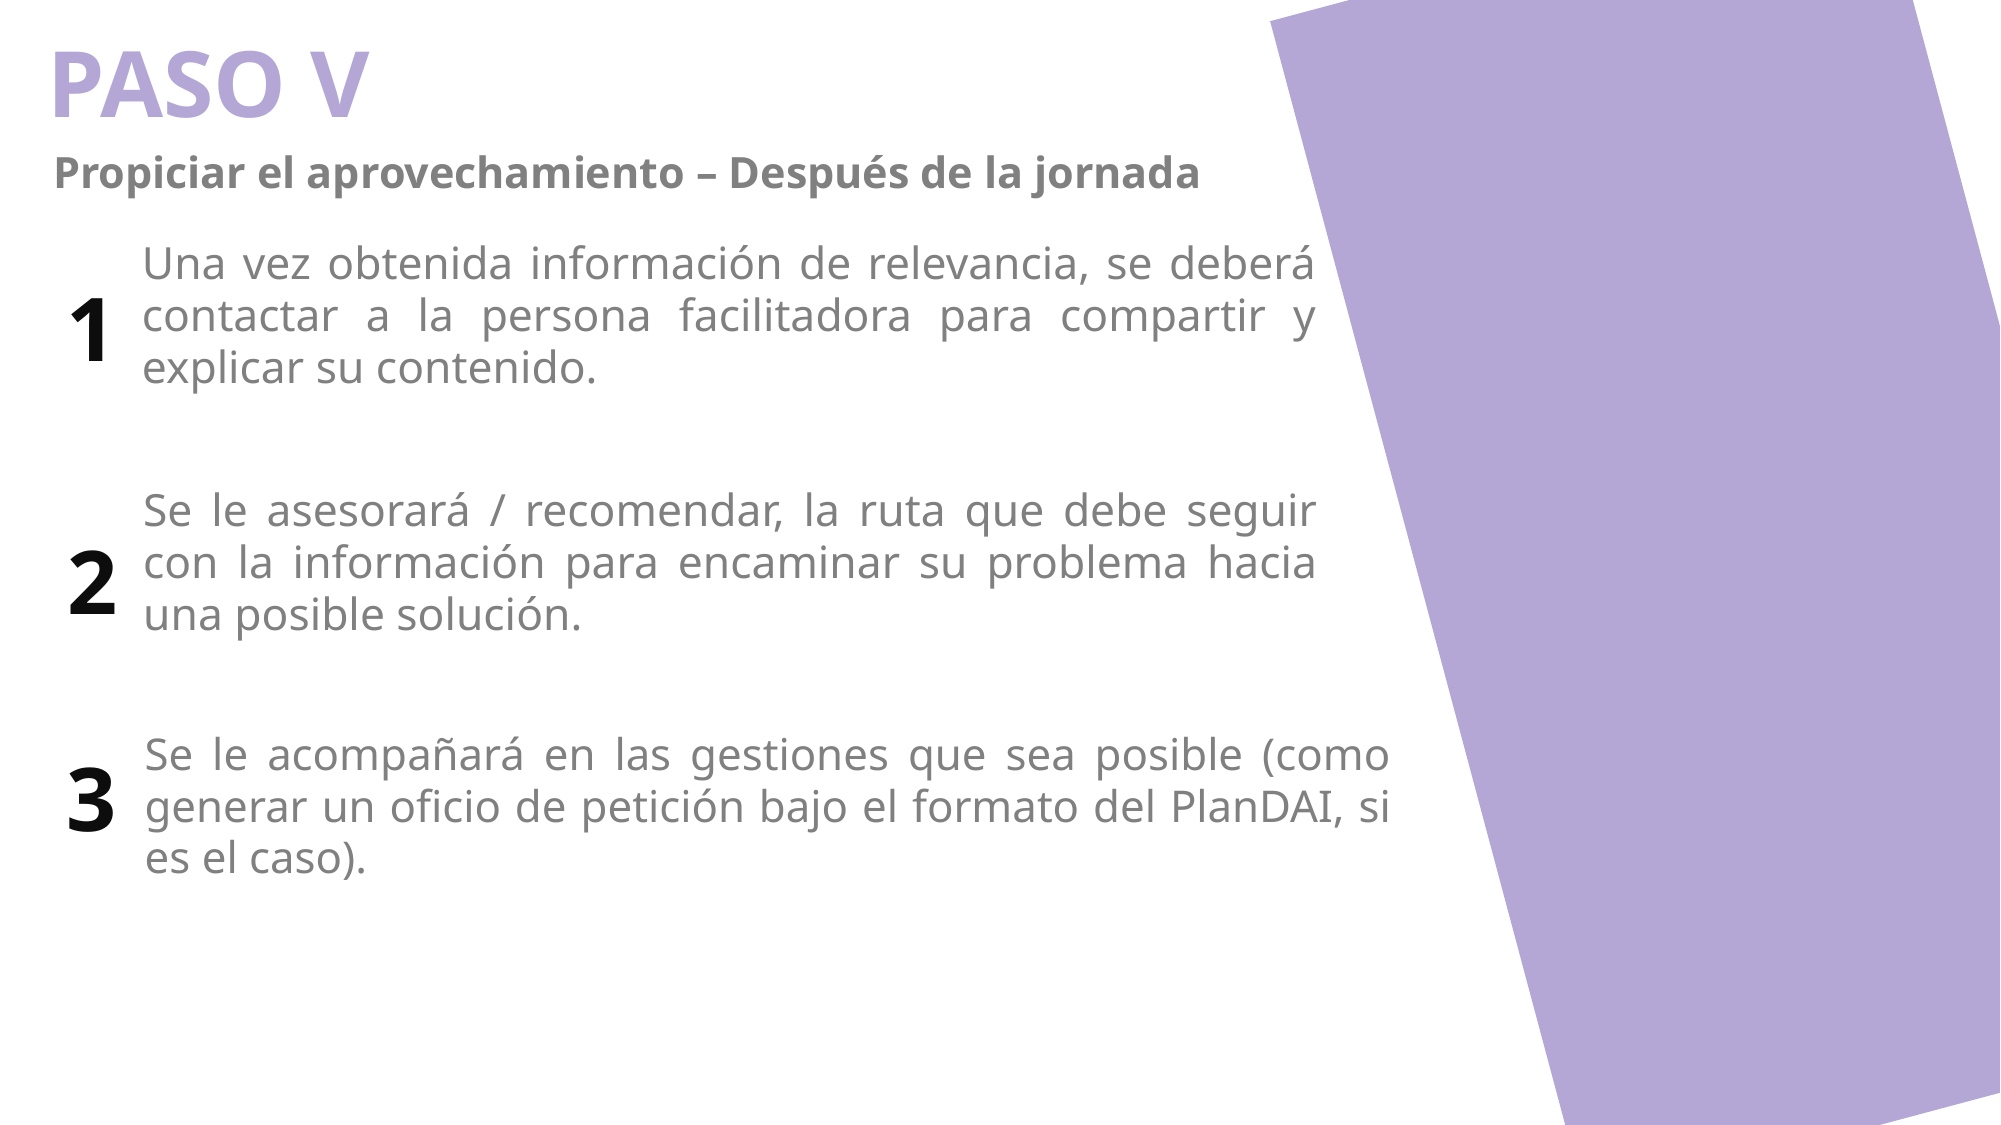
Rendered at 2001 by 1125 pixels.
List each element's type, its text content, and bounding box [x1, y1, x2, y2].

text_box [46, 26, 1271, 198]
text_box Se le acompañará en las gestiones que sea posible (como generar un oficio de petición bajo el formato del PlanDAI, si es el caso). [144, 729, 1392, 884]
text_box Se le asesorará / recomendar, la ruta que debe seguir con la información para encaminar su problema hacia una posible solución. [143, 484, 1320, 642]
text_box Una vez obtenida información de relevancia, se deberá contactar a la persona facilitadora para compartir y explicar su contenido. [141, 237, 1318, 395]
text_box [1270, 0, 2000, 1125]
text_box 1 [47, 242, 136, 379]
text_box 3 [47, 713, 136, 850]
text_box 2 [48, 495, 137, 632]
